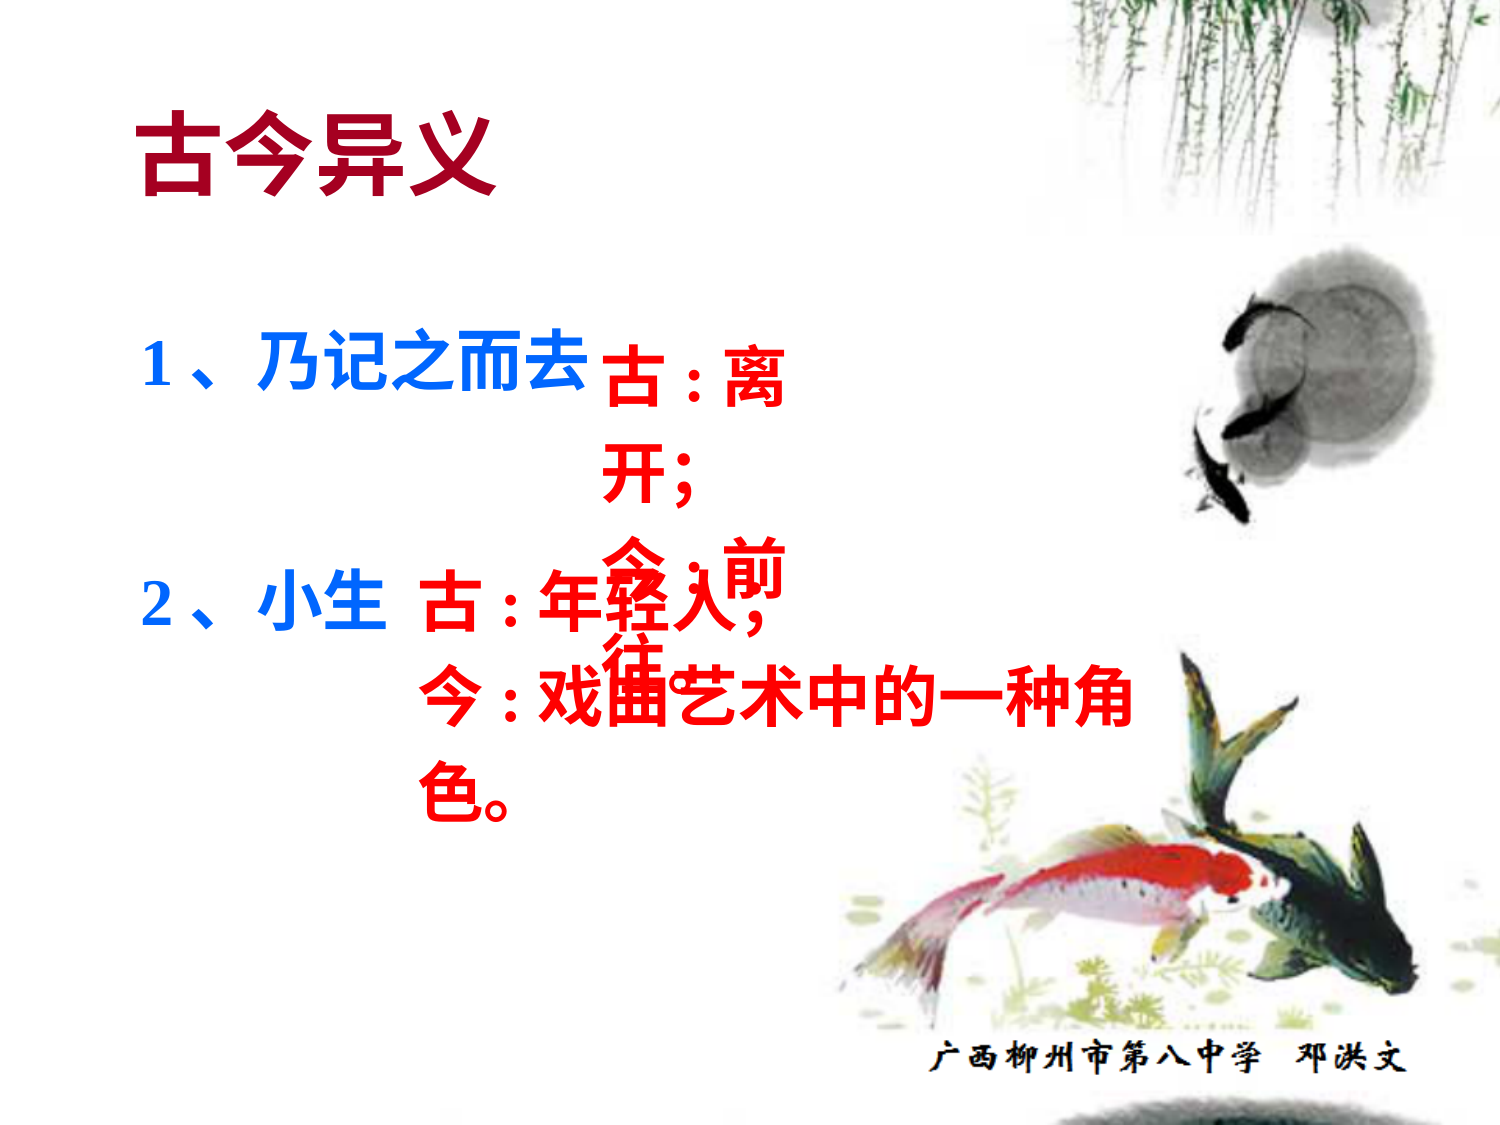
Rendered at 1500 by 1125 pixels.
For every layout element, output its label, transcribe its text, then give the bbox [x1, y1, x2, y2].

title 古今异义 [108, 89, 523, 293]
picture [0, 0, 1500, 1125]
text_box 古:离开； 今:前往。 [585, 311, 929, 536]
text_box 1、乃记之而去 2、小生 [125, 311, 585, 647]
text_box 古:年轻人； 今:戏曲艺术中的一种角色。 [402, 536, 1260, 839]
